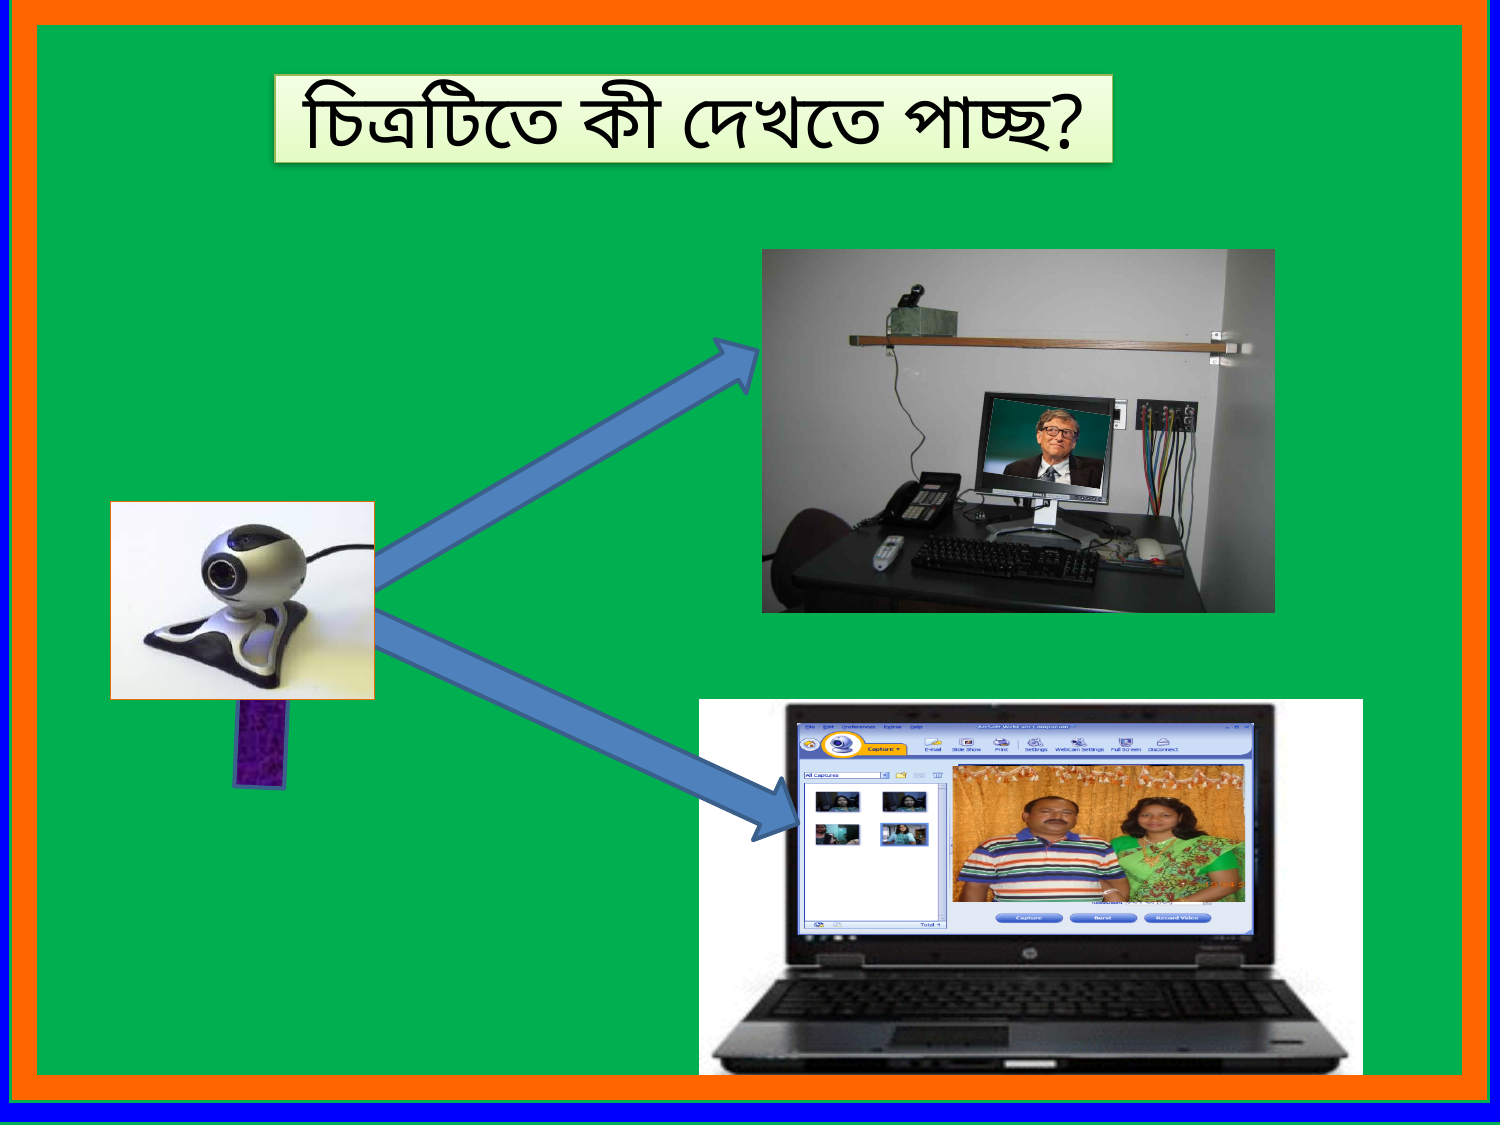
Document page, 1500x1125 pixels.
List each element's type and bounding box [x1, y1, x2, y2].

text_box [0, 0, 1500, 1113]
text_box [762, 249, 1276, 613]
text_box [699, 699, 1363, 1088]
picture [110, 501, 376, 701]
